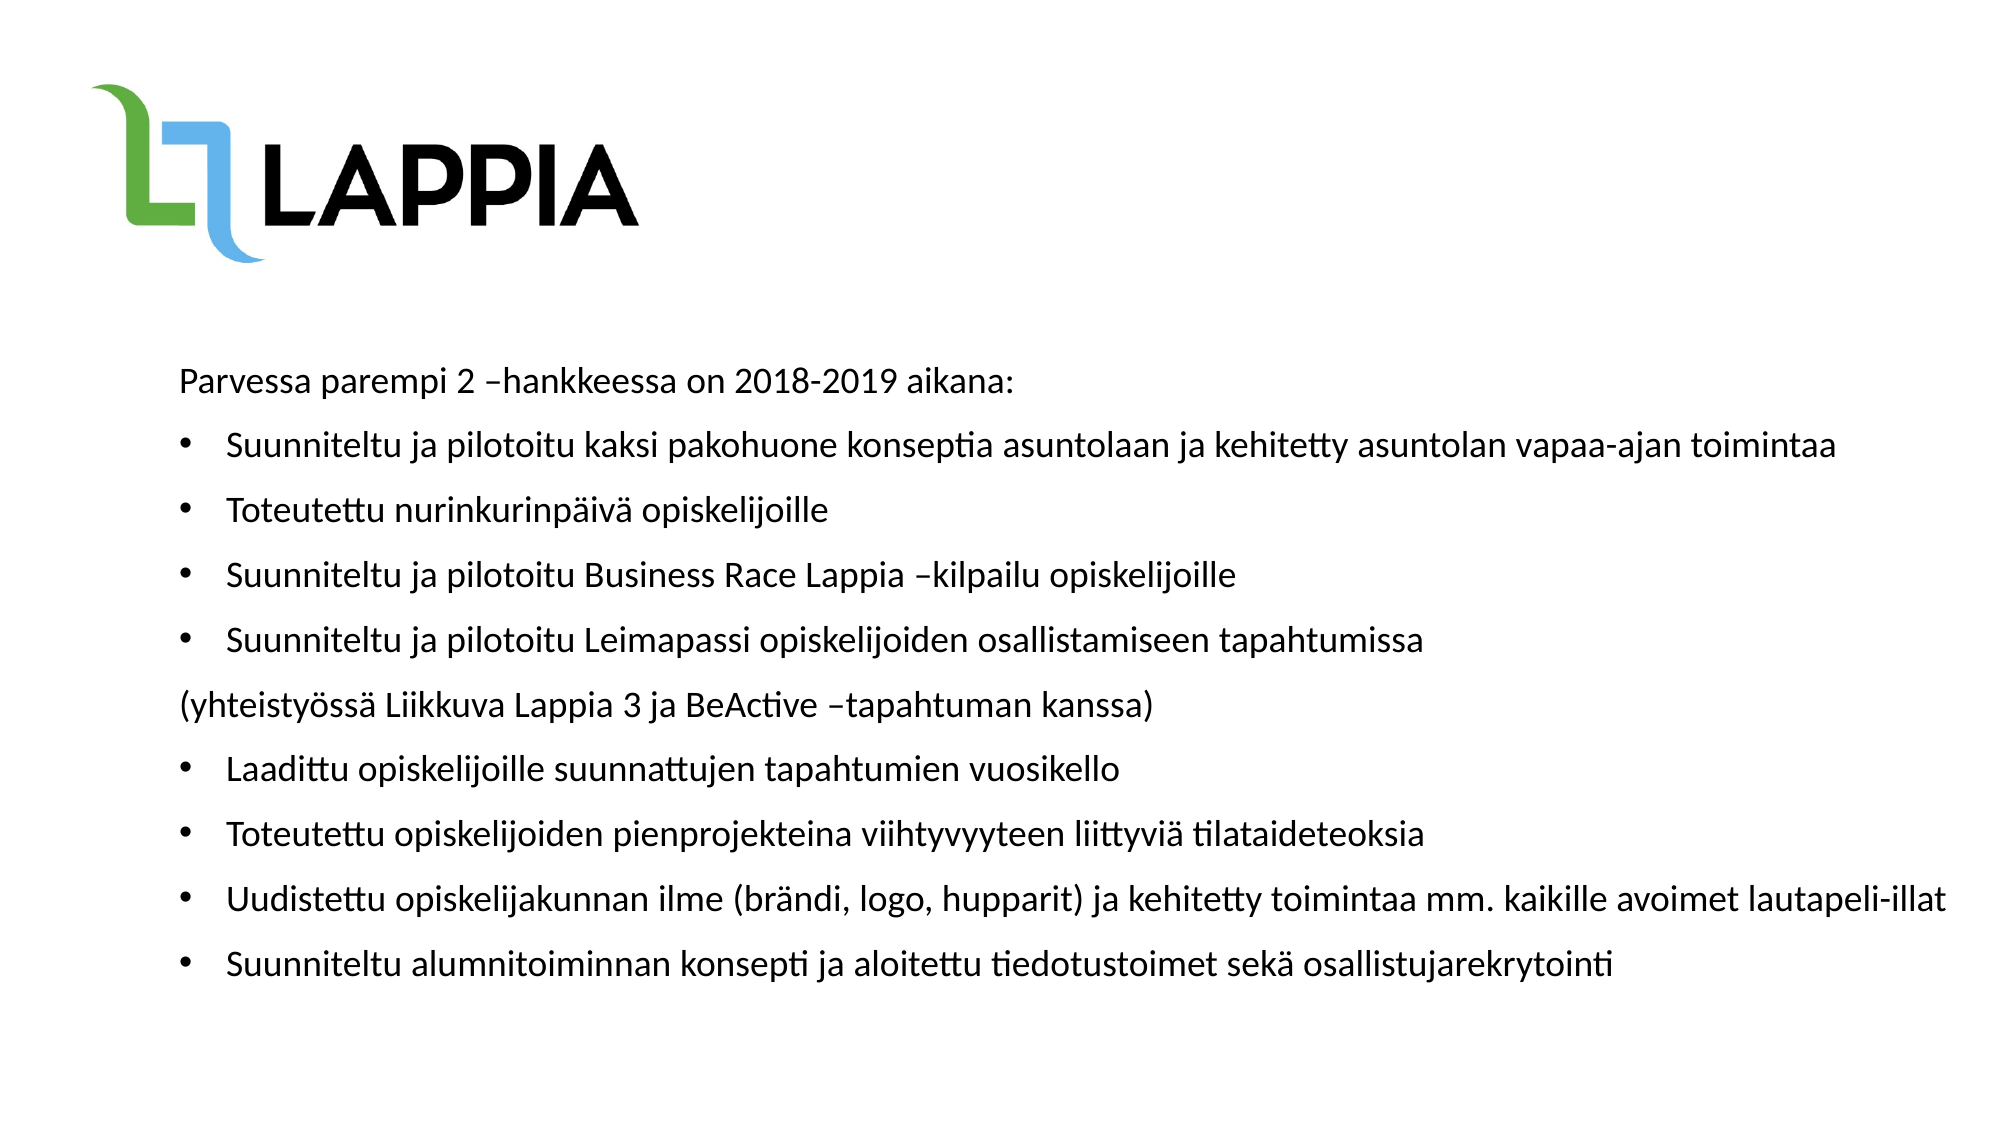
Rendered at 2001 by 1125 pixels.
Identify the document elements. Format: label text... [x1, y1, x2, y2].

picture [46, 41, 720, 308]
text_box Parvessa parempi 2 –hankkeessa on 2018-2019 aikana: Suunniteltu ja pilotoitu kaksi pakohuone konseptia asuntolaan ja kehitetty asuntolan vapaa-ajan toimintaa Toteutettu nurinkurinpäivä opiskelijoille Suunniteltu ja pilotoitu Business Race Lappia –kilpailu opiskelijoille Suunniteltu ja pilotoitu Leimapassi opiskelijoiden osallistamiseen tapahtumissa (yhteistyössä Liikkuva Lappia 3 ja BeActive –tapahtuman kanssa) Laadittu opiskelijoille suunnattujen tapahtumien vuosikello Toteutettu opiskelijoiden pienprojekteina viihtyvyyteen liittyviä tilataideteoksia Uudistettu opiskelijakunnan ilme (brändi, logo, hupparit) ja kehitetty toimintaa mm. kaikille avoimet lautapeli-illat Suunniteltu alumnitoiminnan konsepti ja aloitettu tiedotustoimet sekä osallistujarekrytointi [164, 345, 2000, 1125]
